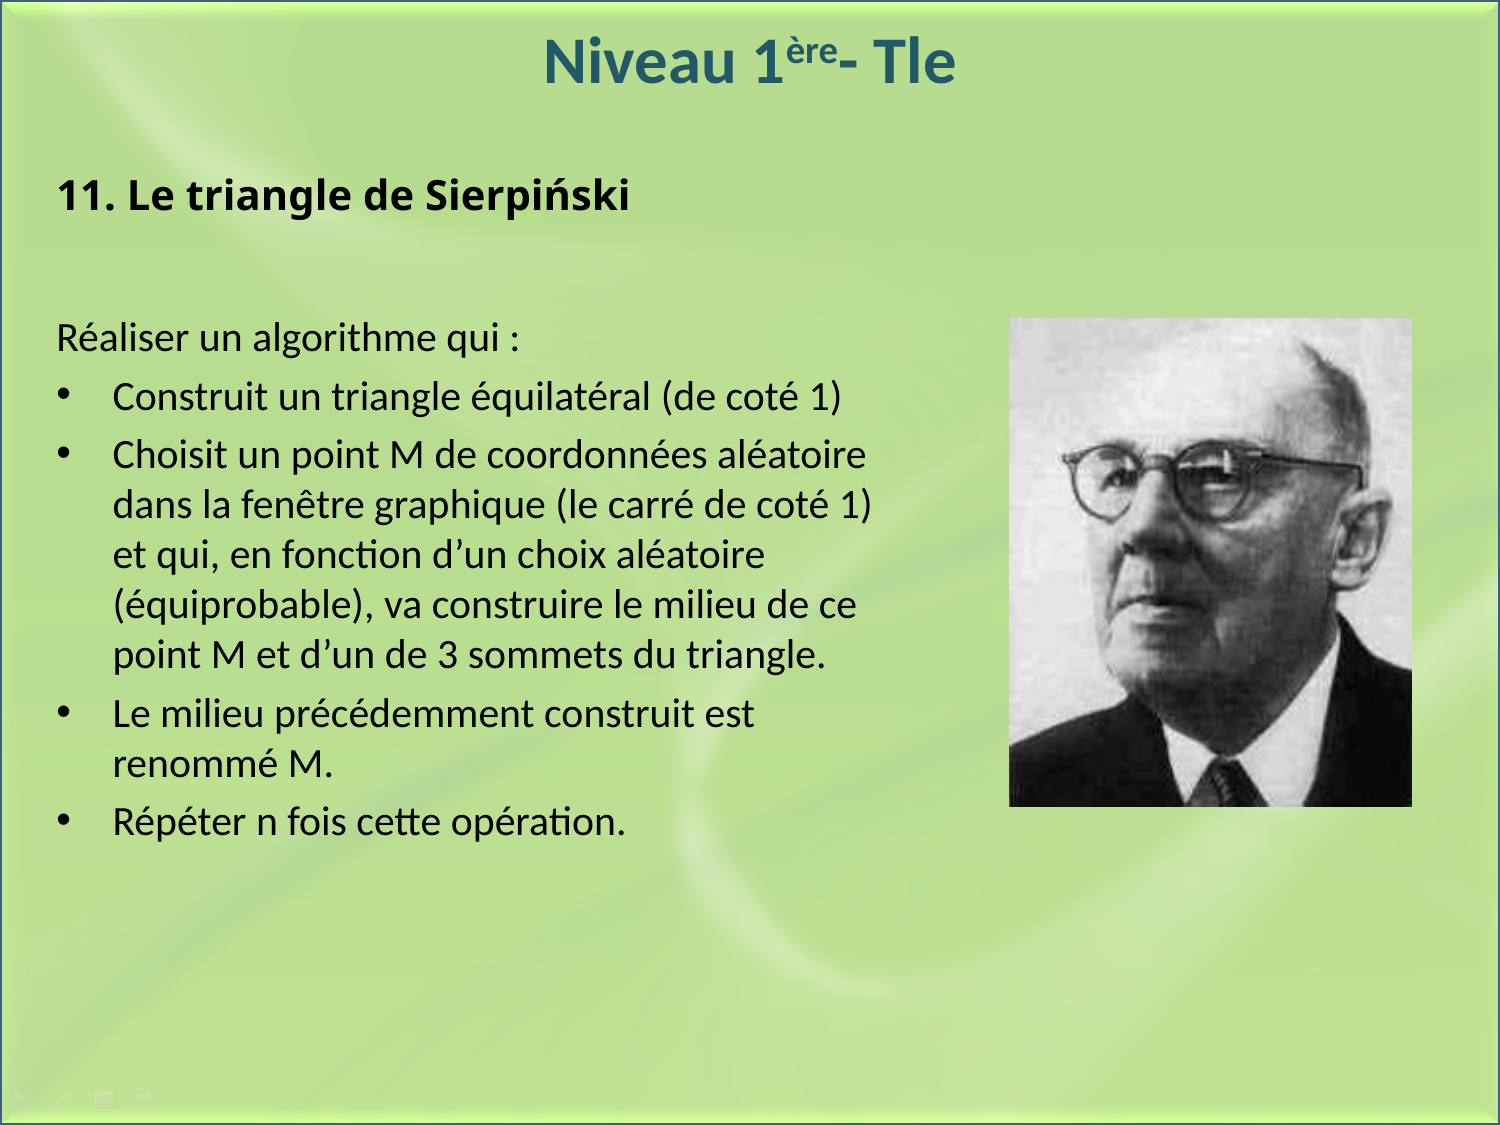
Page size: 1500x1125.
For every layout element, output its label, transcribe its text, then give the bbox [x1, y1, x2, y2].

title Niveau 1ère- Tle [0, 0, 1500, 114]
text_box [0, 114, 1500, 1125]
text_box Réaliser un algorithme qui : Construit un triangle équilatéral (de coté 1) Choisit un point M de coordonnées aléatoire dans la fenêtre graphique (le carré de coté 1) et qui, en fonction d’un choix aléatoire (équiprobable), va construire le milieu de ce point M et d’un de 3 sommets du triangle. Le milieu précédemment construit est renommé M. Répéter n fois cette opération. [41, 302, 892, 982]
subtitle 11. Le triangle de Sierpiński [41, 160, 1365, 244]
picture [1009, 318, 1412, 807]
